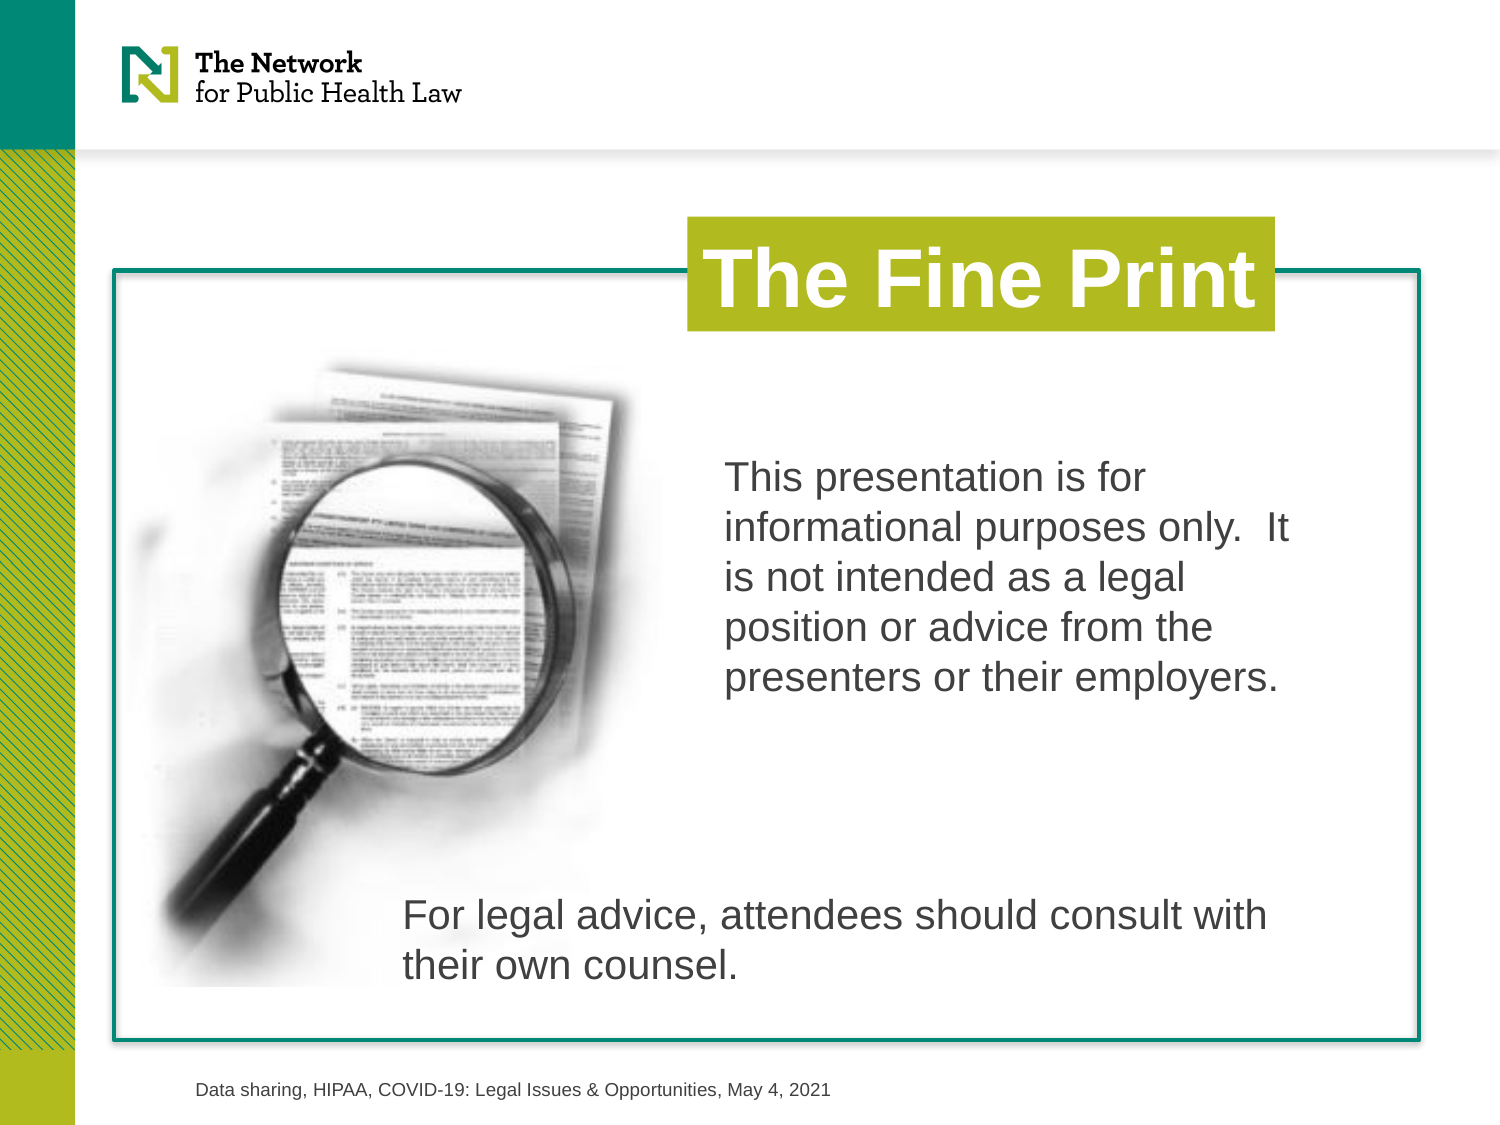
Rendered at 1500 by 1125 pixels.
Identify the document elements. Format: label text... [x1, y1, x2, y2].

text_box [113, 270, 1420, 1041]
text_box The Fine Print [687, 216, 1275, 332]
footer Data sharing, HIPAA, COVID-19: Legal Issues & Opportunities, May 4, 2021 [180, 1052, 1405, 1125]
picture [0, 0, 1500, 1125]
